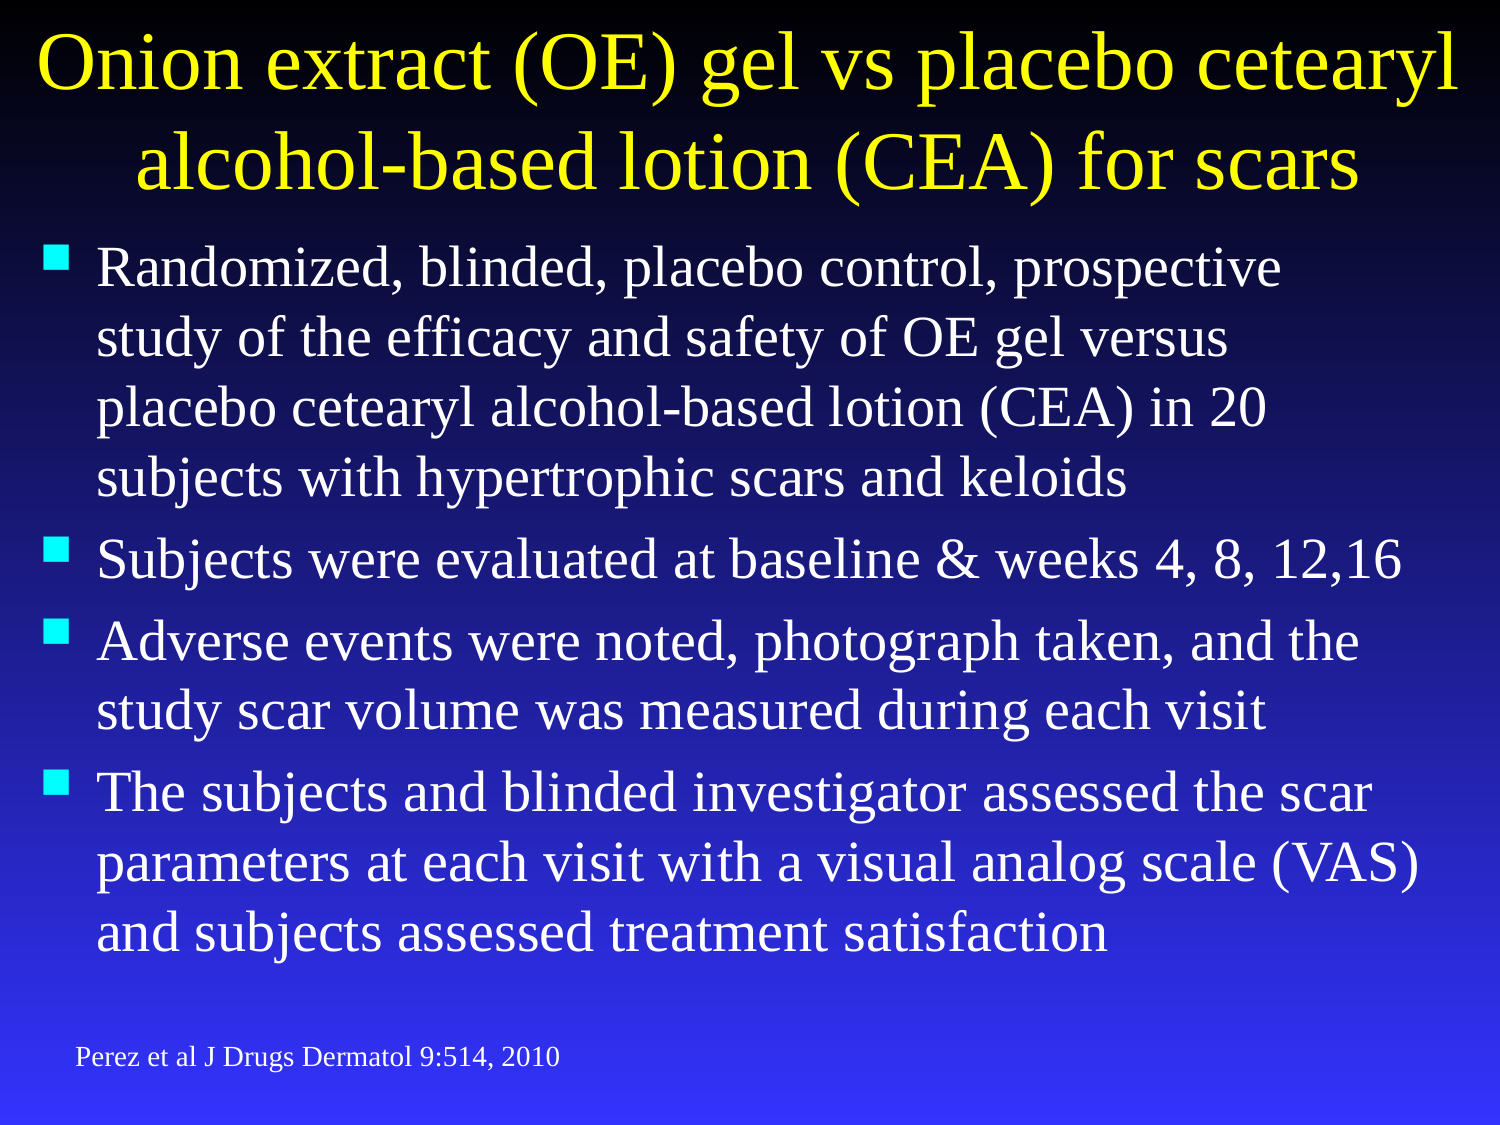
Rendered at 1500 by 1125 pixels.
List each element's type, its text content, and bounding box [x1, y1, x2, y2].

list Randomized, blinded, placebo control, prospective study of the efficacy and safety of OE gel versus placebo cetearyl alcohol-based lotion (CEA) in 20 subjects with hypertrophic scars and keloids Subjects were evaluated at baseline & weeks 4, 8, 12,16 Adverse events were noted, photograph taken, and the study scar volume was measured during each visit The subjects and blinded investigator assessed the scar parameters at each visit with a visual analog scale (VAS) and subjects assessed treatment satisfaction [24, 148, 1437, 1025]
text_box Perez et al J Drugs Dermatol 9:514, 2010 [60, 1029, 1498, 1080]
title Onion extract (OE) gel vs placebo cetearyl alcohol-based lotion (CEA) for scars [0, 0, 1498, 213]
